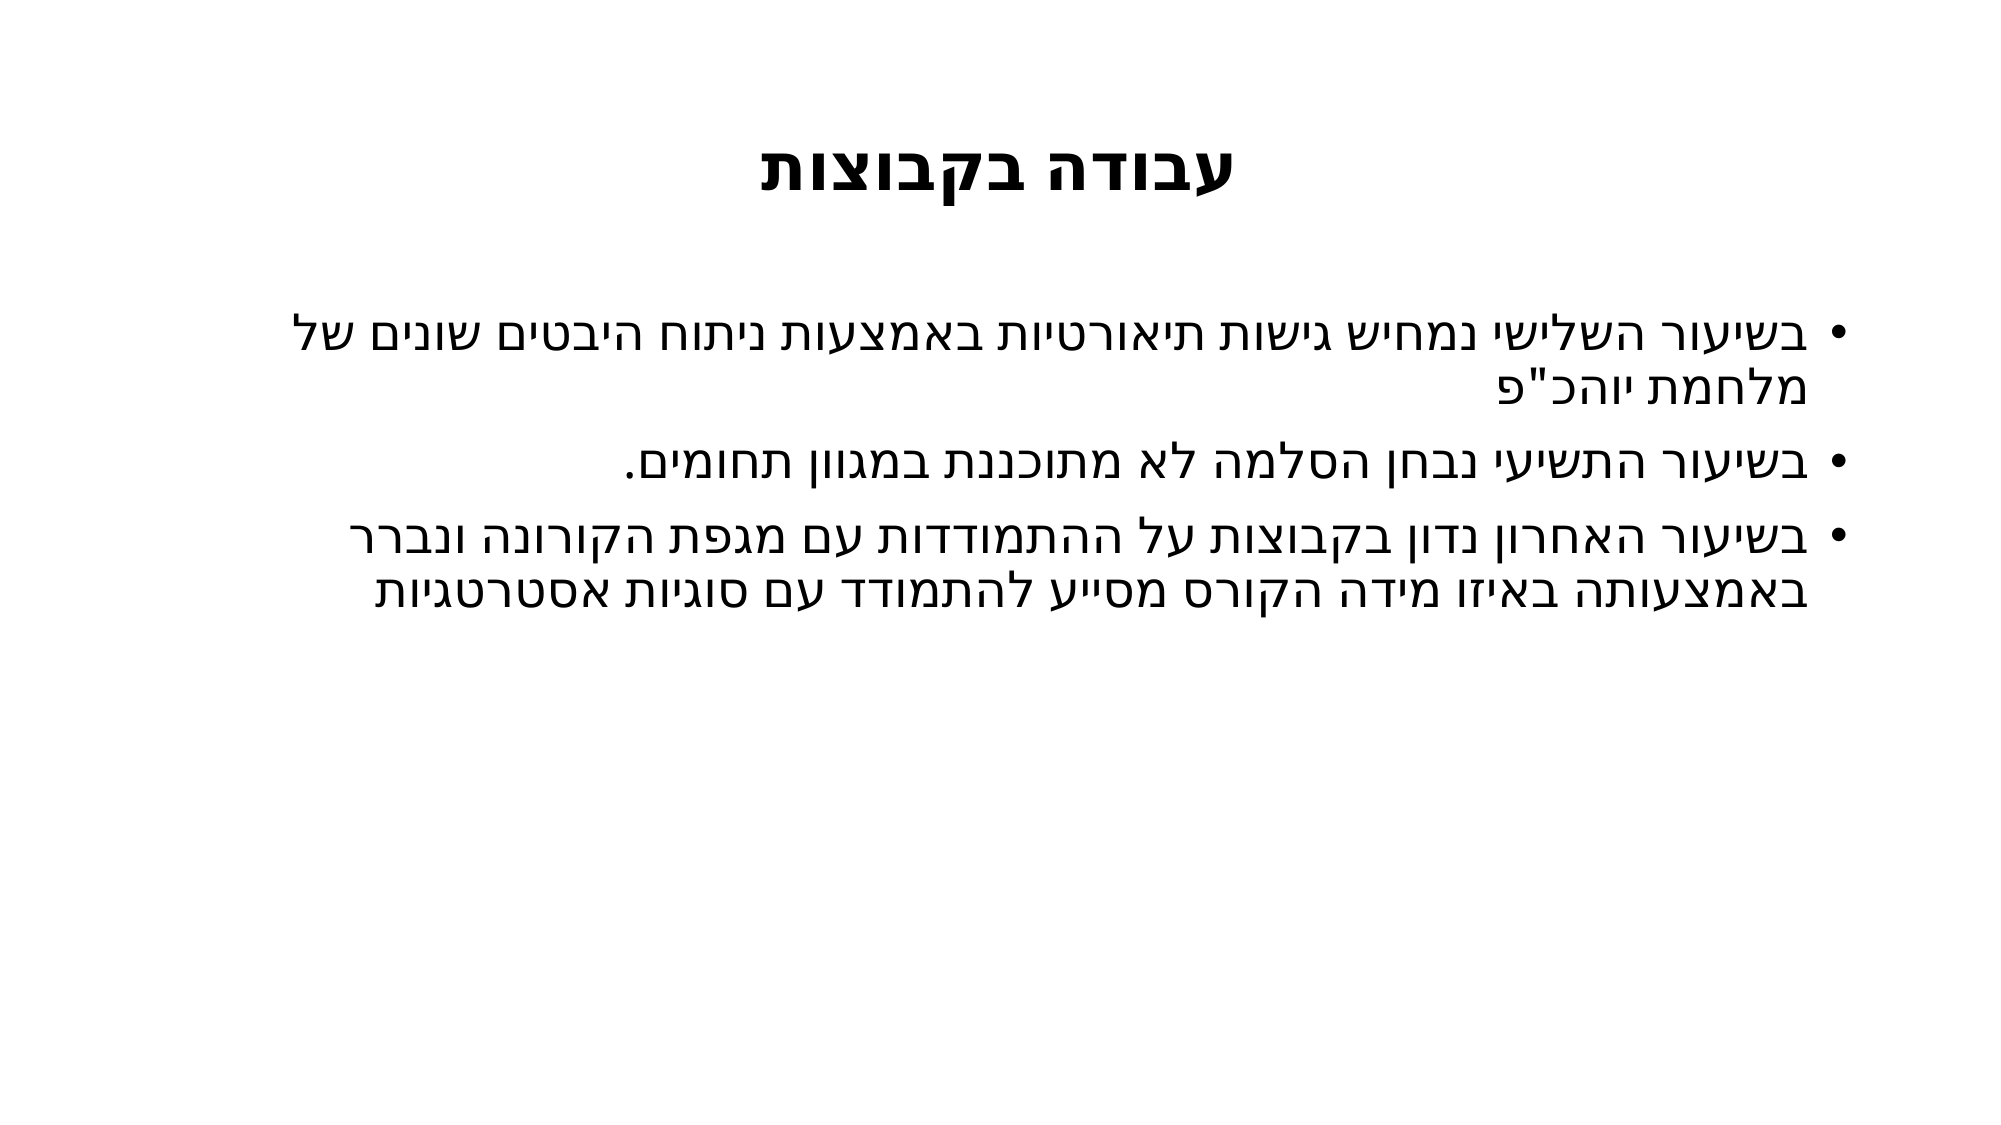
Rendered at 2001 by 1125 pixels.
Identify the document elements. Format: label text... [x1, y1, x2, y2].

list בשיעור השלישי נמחיש גישות תיאורטיות באמצעות ניתוח היבטים שונים של מלחמת יוהכ"פ בשיעור התשיעי נבחן הסלמה לא מתוכננת במגוון תחומים. בשיעור האחרון נדון בקבוצות על ההתמודדות עם מגפת הקורונה ונברר באמצעותה באיזו מידה הקורס מסייע להתמודד עם סוגיות אסטרטגיות [137, 299, 1863, 1014]
title עבודה בקבוצות [137, 59, 1863, 278]
